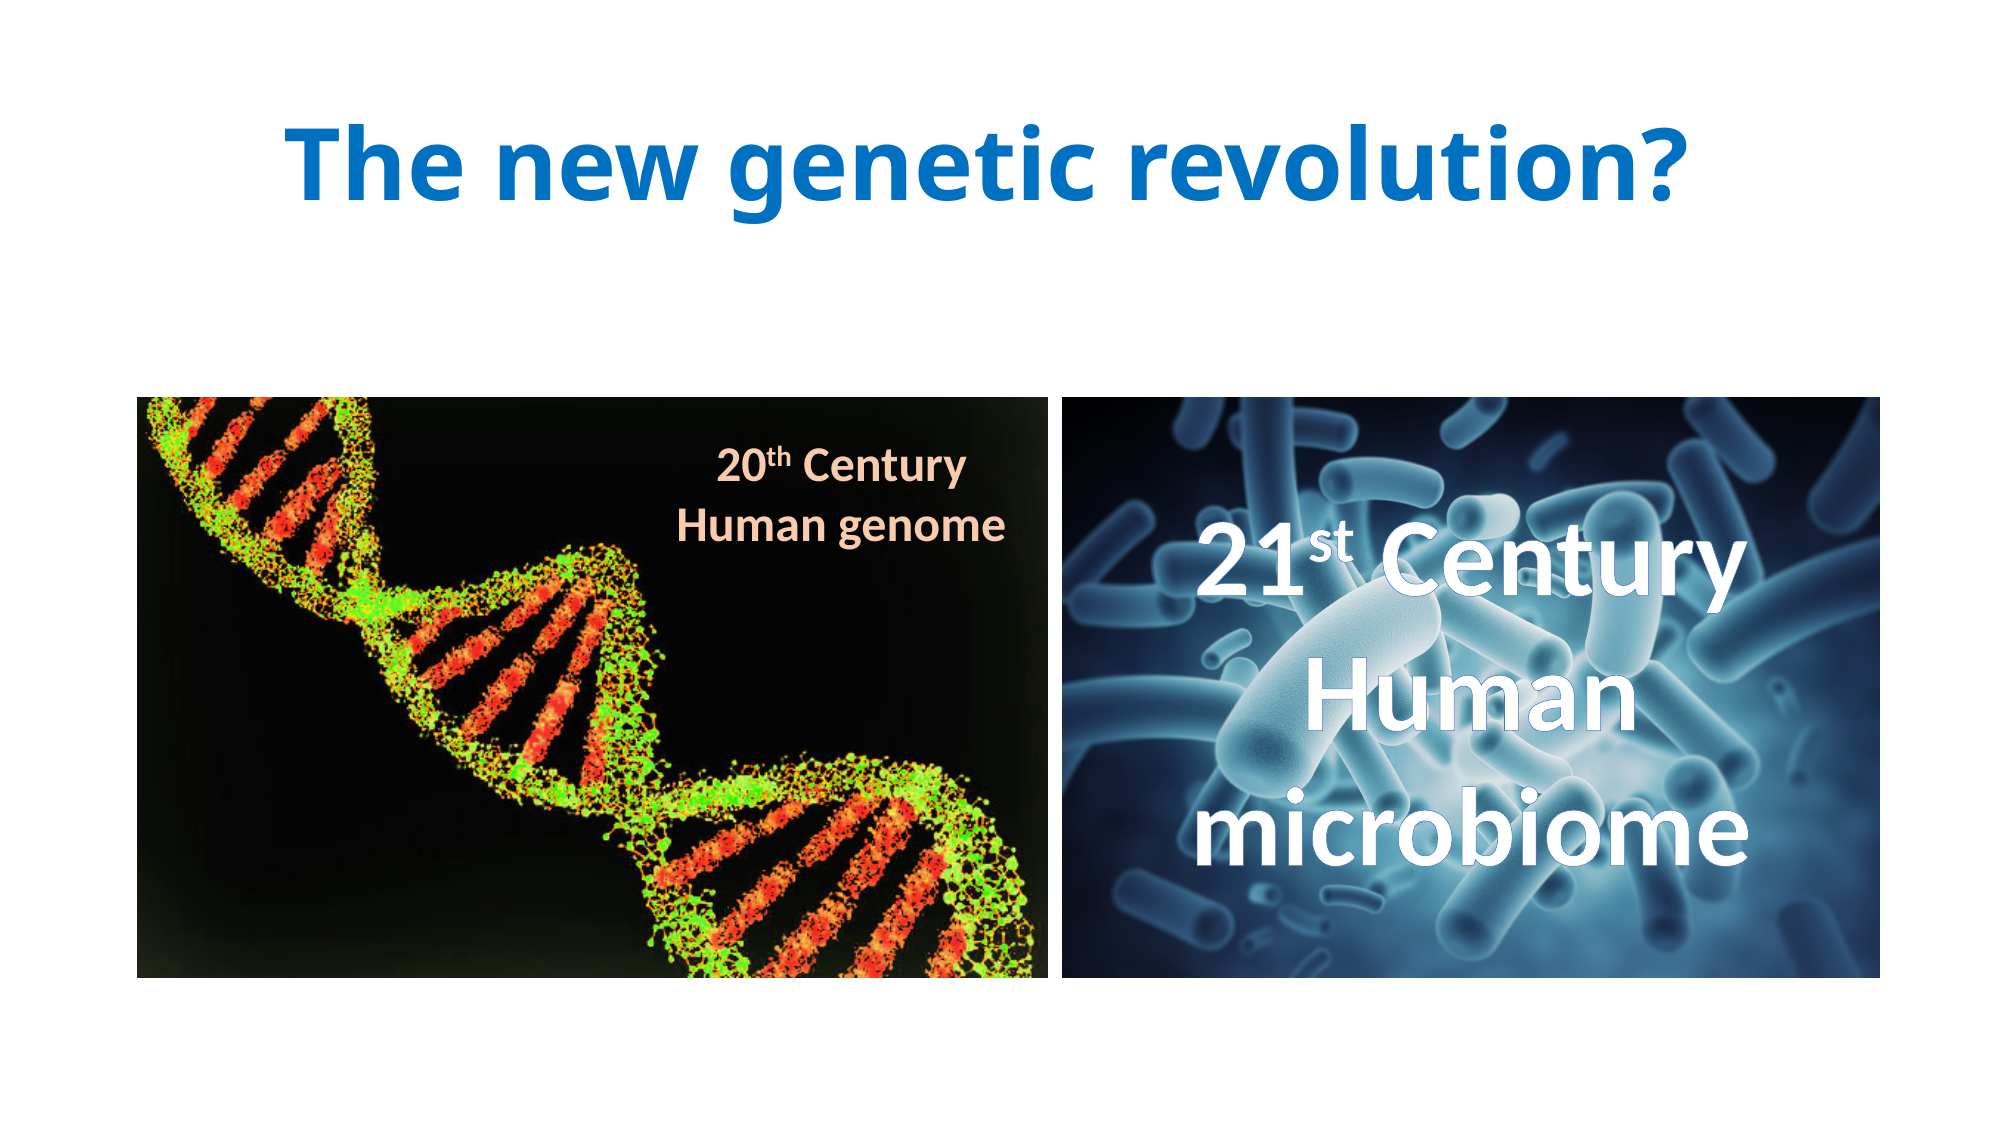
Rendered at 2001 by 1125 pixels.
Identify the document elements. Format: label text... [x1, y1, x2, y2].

picture [1062, 397, 1880, 978]
title The new genetic revolution? [137, 59, 1863, 278]
picture [137, 397, 1048, 978]
